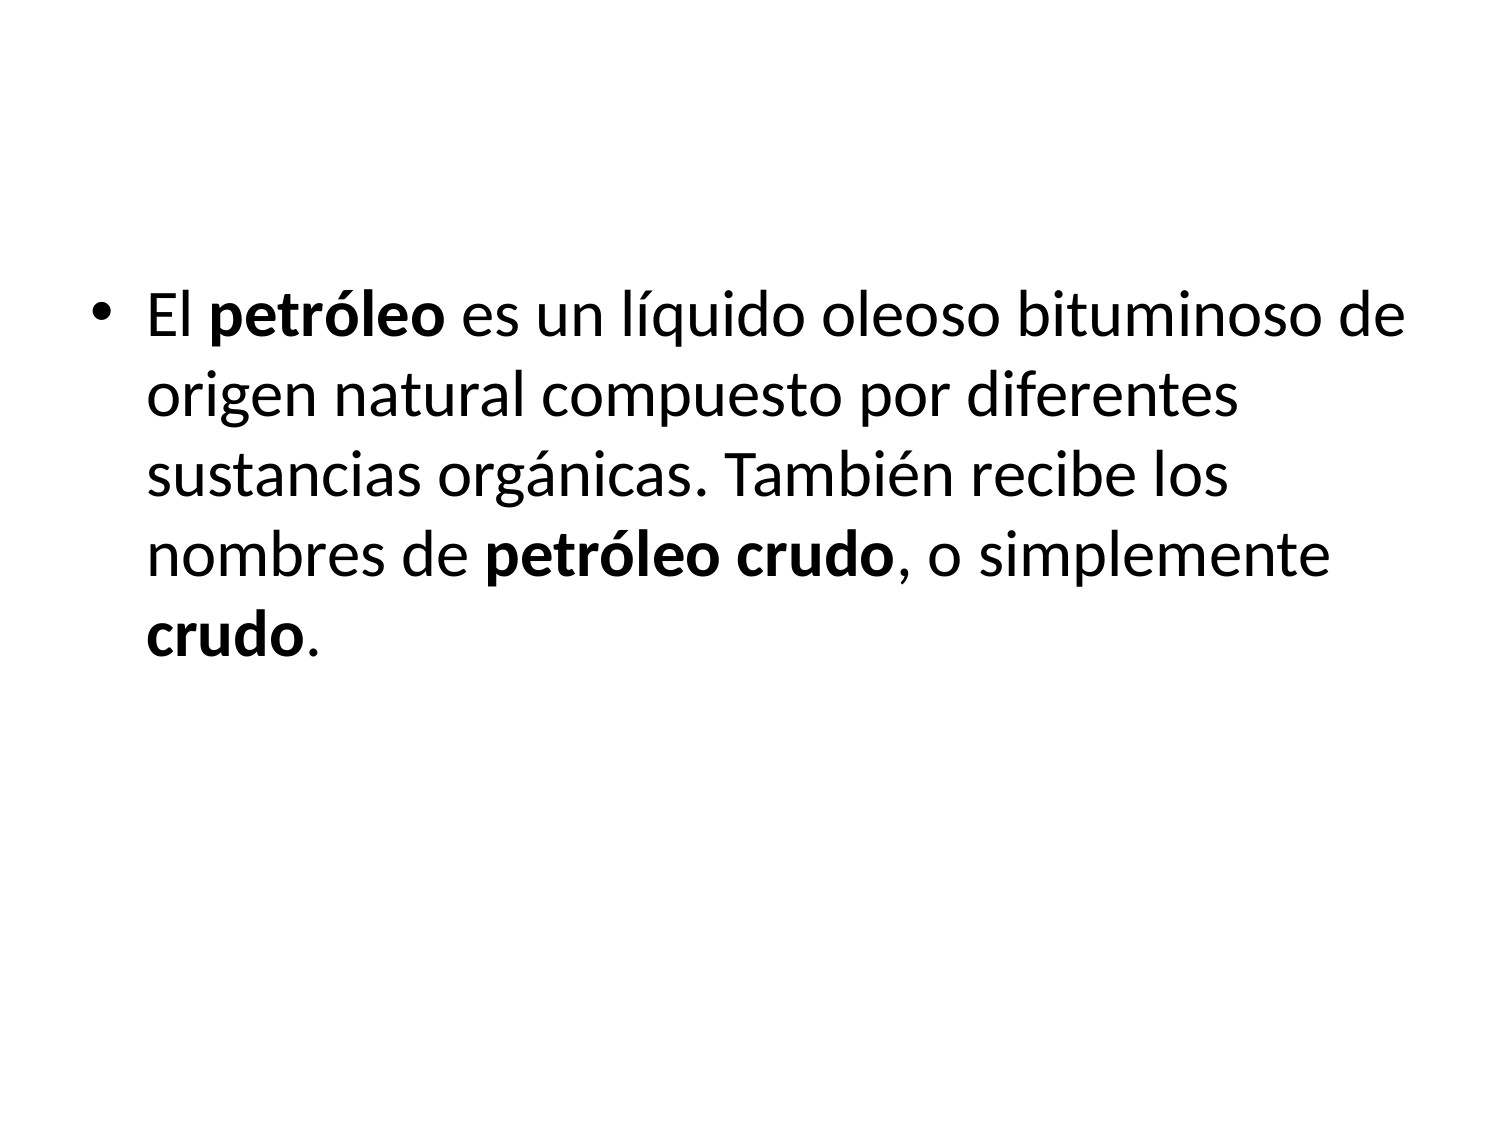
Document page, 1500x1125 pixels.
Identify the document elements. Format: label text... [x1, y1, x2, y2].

list El petróleo es un líquido oleoso bituminoso de origen natural compuesto por diferentes sustancias orgánicas. También recibe los nombres de petróleo crudo, o simplemente crudo. [74, 262, 1430, 680]
